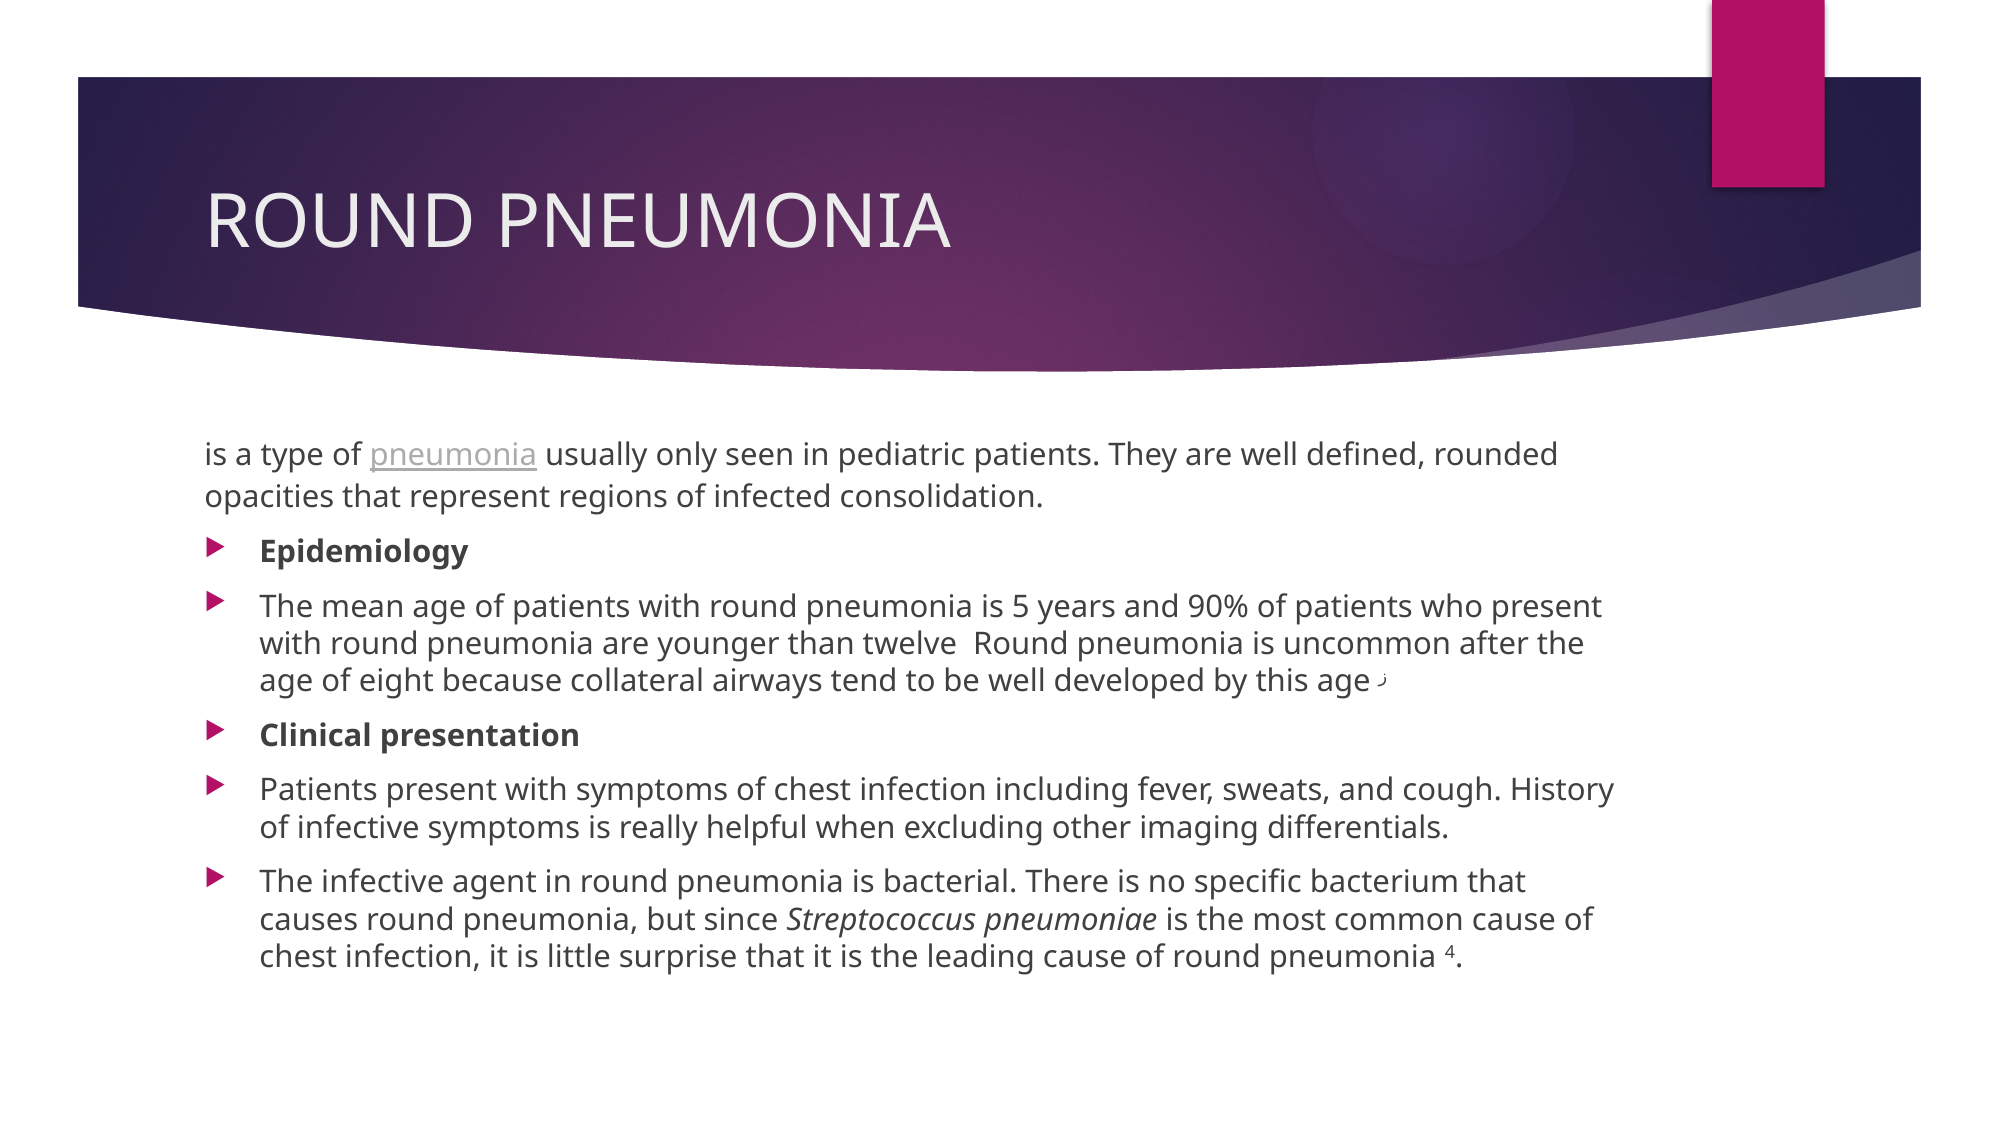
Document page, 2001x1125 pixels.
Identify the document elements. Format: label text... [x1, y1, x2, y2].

title ROUND PNEUMONIA [189, 159, 1627, 276]
list is a type of pneumonia usually only seen in pediatric patients. They are well defined, rounded opacities that represent regions of infected consolidation. Epidemiology The mean age of patients with round pneumonia is 5 years and 90% of patients who present with round pneumonia are younger than twelve Round pneumonia is uncommon after the age of eight because collateral airways tend to be well developed by this age ز Clinical presentation Patients present with symptoms of chest infection including fever, sweats, and cough. History of infective symptoms is really helpful when excluding other imaging differentials. The infective agent in round pneumonia is bacterial. There is no specific bacterium that causes round pneumonia, but since Streptococcus pneumoniae is the most common cause of chest infection, it is little surprise that it is the leading cause of round pneumonia 4. [189, 427, 1638, 988]
